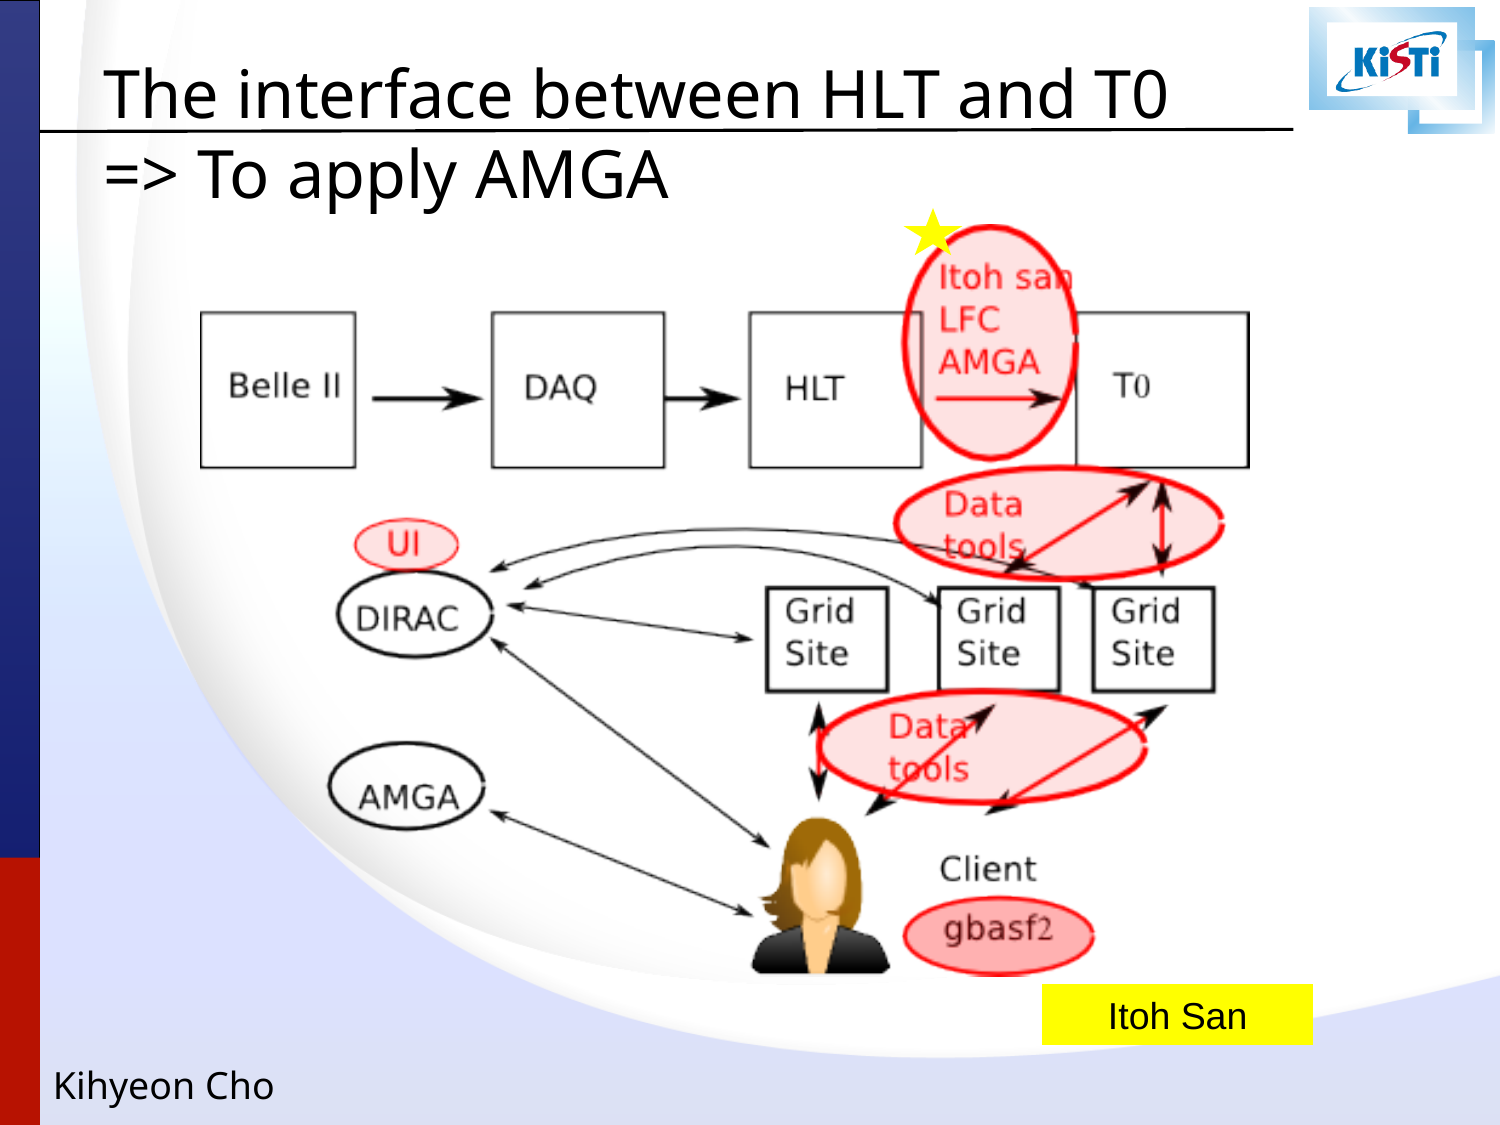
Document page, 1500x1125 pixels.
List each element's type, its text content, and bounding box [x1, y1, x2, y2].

text_box Itoh San [1042, 984, 1313, 1045]
picture [1332, 29, 1448, 94]
text_box [927, 208, 939, 223]
picture [199, 224, 1251, 977]
text_box The interface between HLT and T0 => To apply AMGA [88, 78, 1376, 185]
